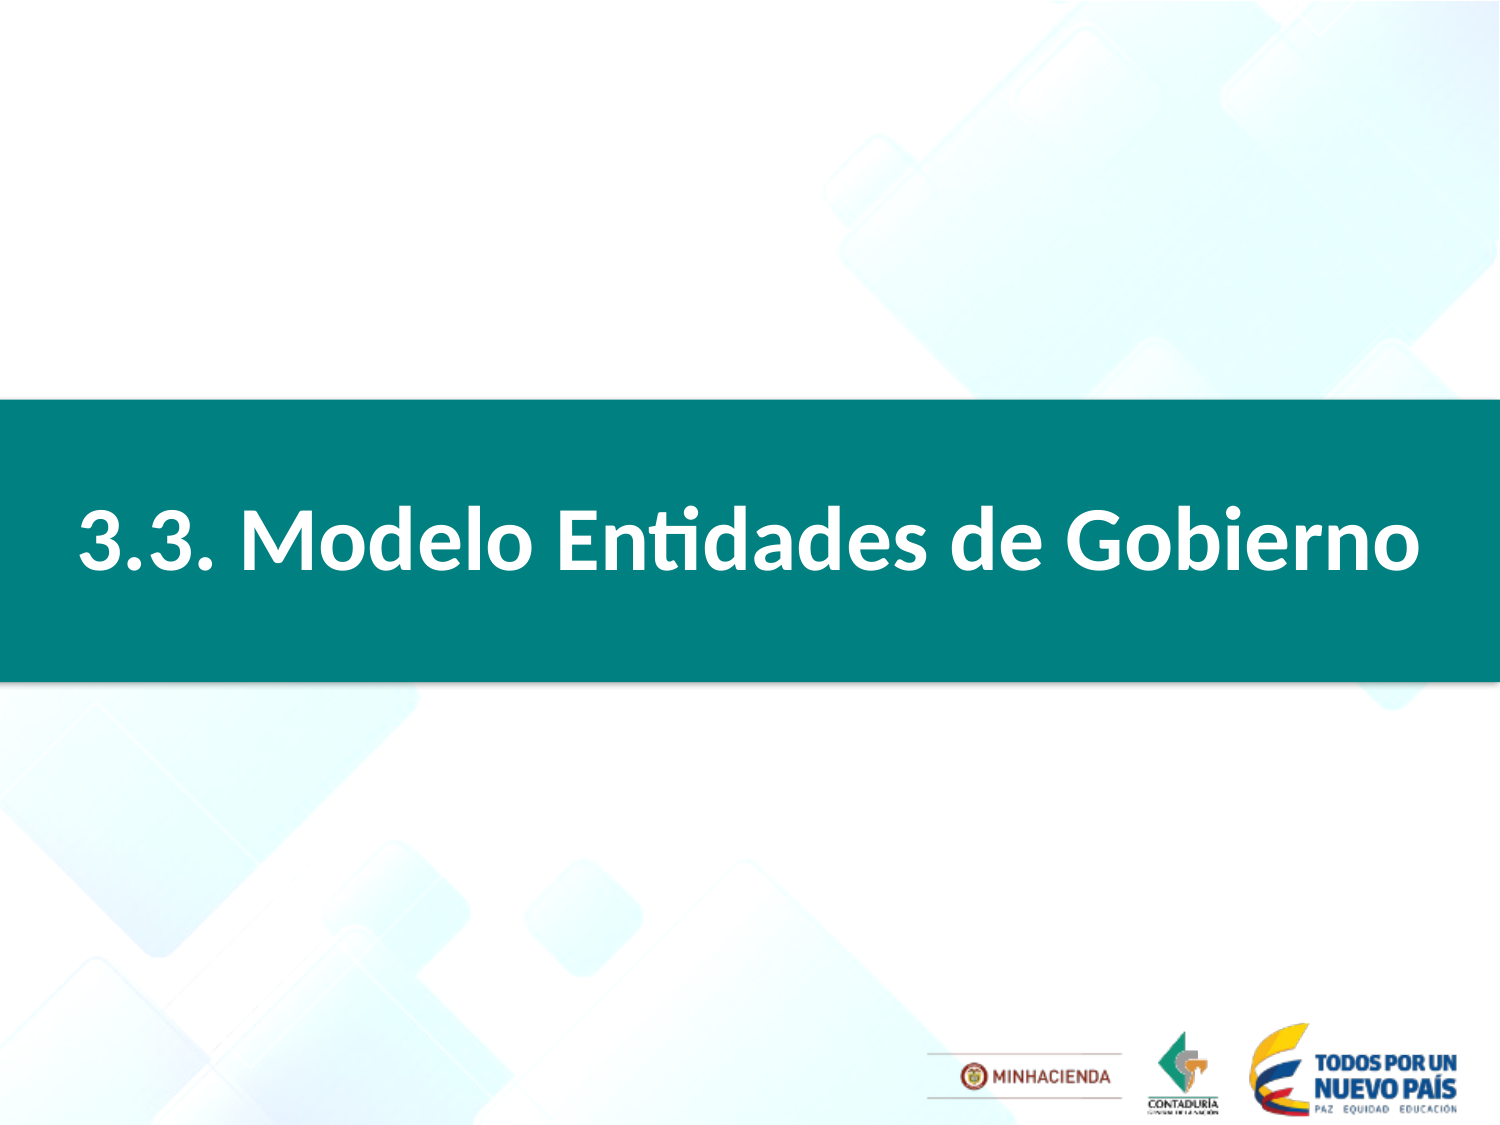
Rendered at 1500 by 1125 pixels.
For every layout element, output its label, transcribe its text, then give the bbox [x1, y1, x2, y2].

picture [918, 1014, 1129, 1125]
picture [1239, 1014, 1466, 1125]
picture [1146, 1029, 1220, 1124]
text_box 3.3. Modelo Entidades de Gobierno [0, 471, 1500, 597]
